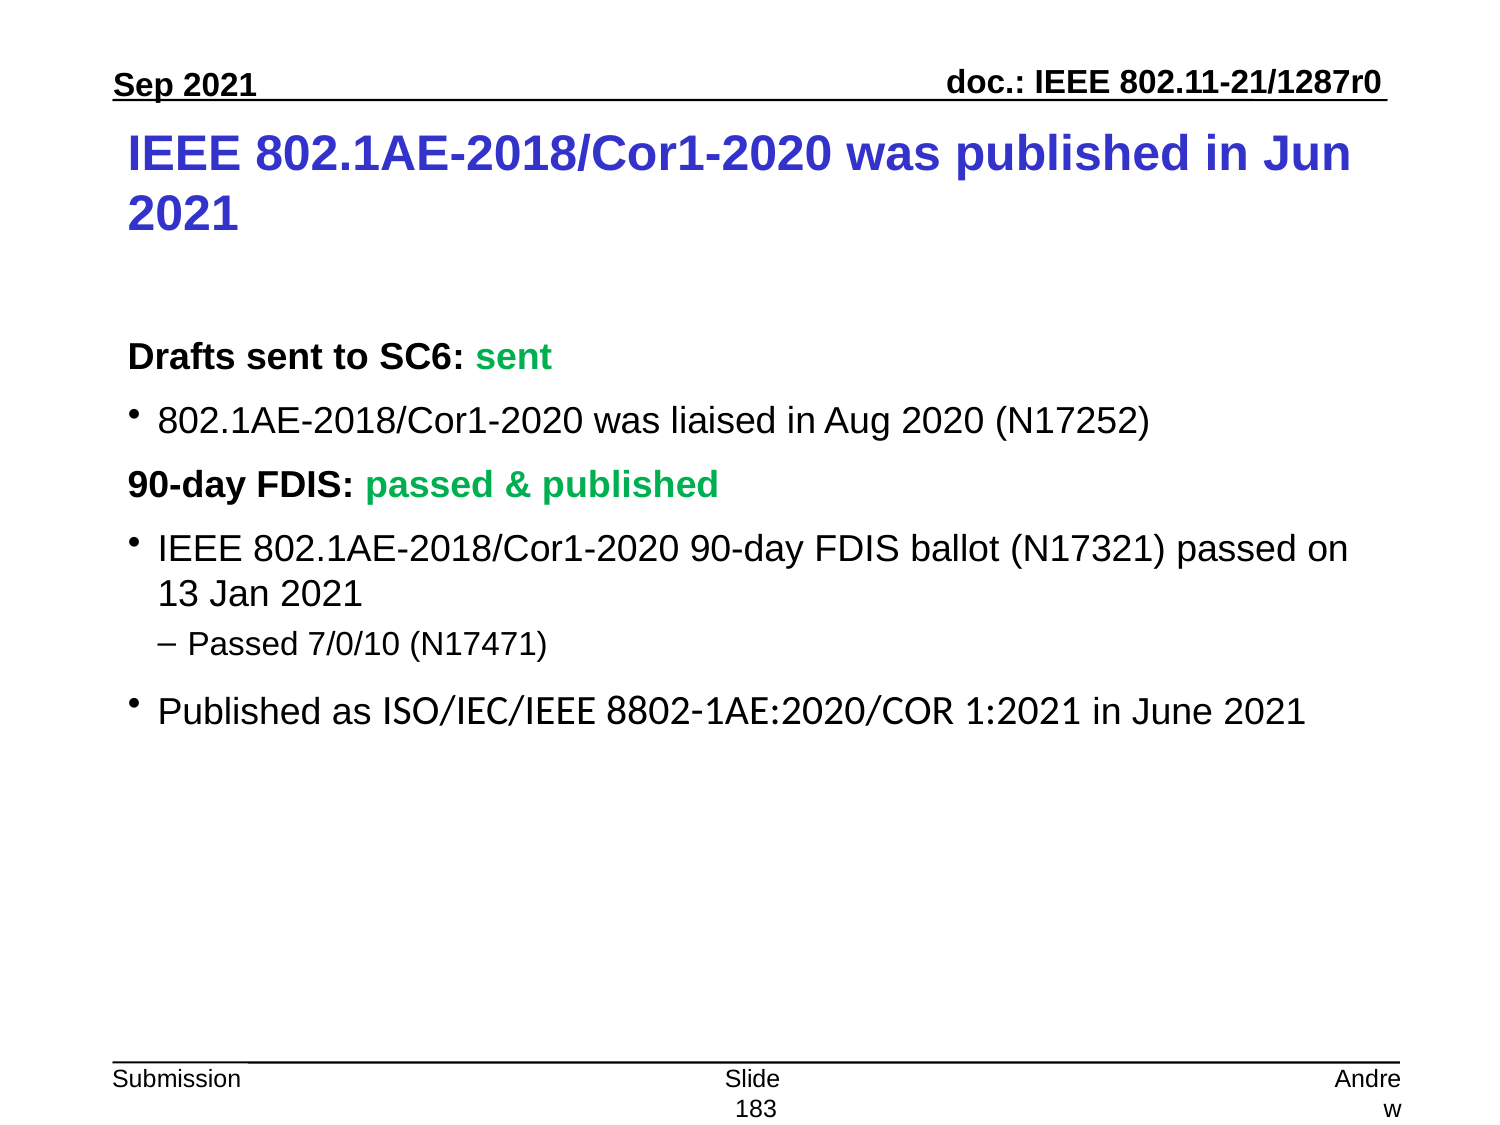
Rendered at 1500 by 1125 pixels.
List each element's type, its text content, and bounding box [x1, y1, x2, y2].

title IEEE 802.1AE-2018/Cor1-2020 was published in Jun 2021 [112, 112, 1388, 288]
slide_number Slide 183 [709, 1061, 803, 1093]
footer Andrew Myles, Cisco [1320, 1061, 1402, 1093]
list Drafts sent to SC6: sent 802.1AE-2018/Cor1-2020 was liaised in Aug 2020 (N17252) 90-day FDIS: passed & published IEEE 802.1AE-2018/Cor1-2020 90-day FDIS ballot (N17321) passed on 13 Jan 2021 Passed 7/0/10 (N17471) Published as ISO/IEC/IEEE 8802-1AE:2020/COR 1:2021 in June 2021 [112, 324, 1388, 1000]
